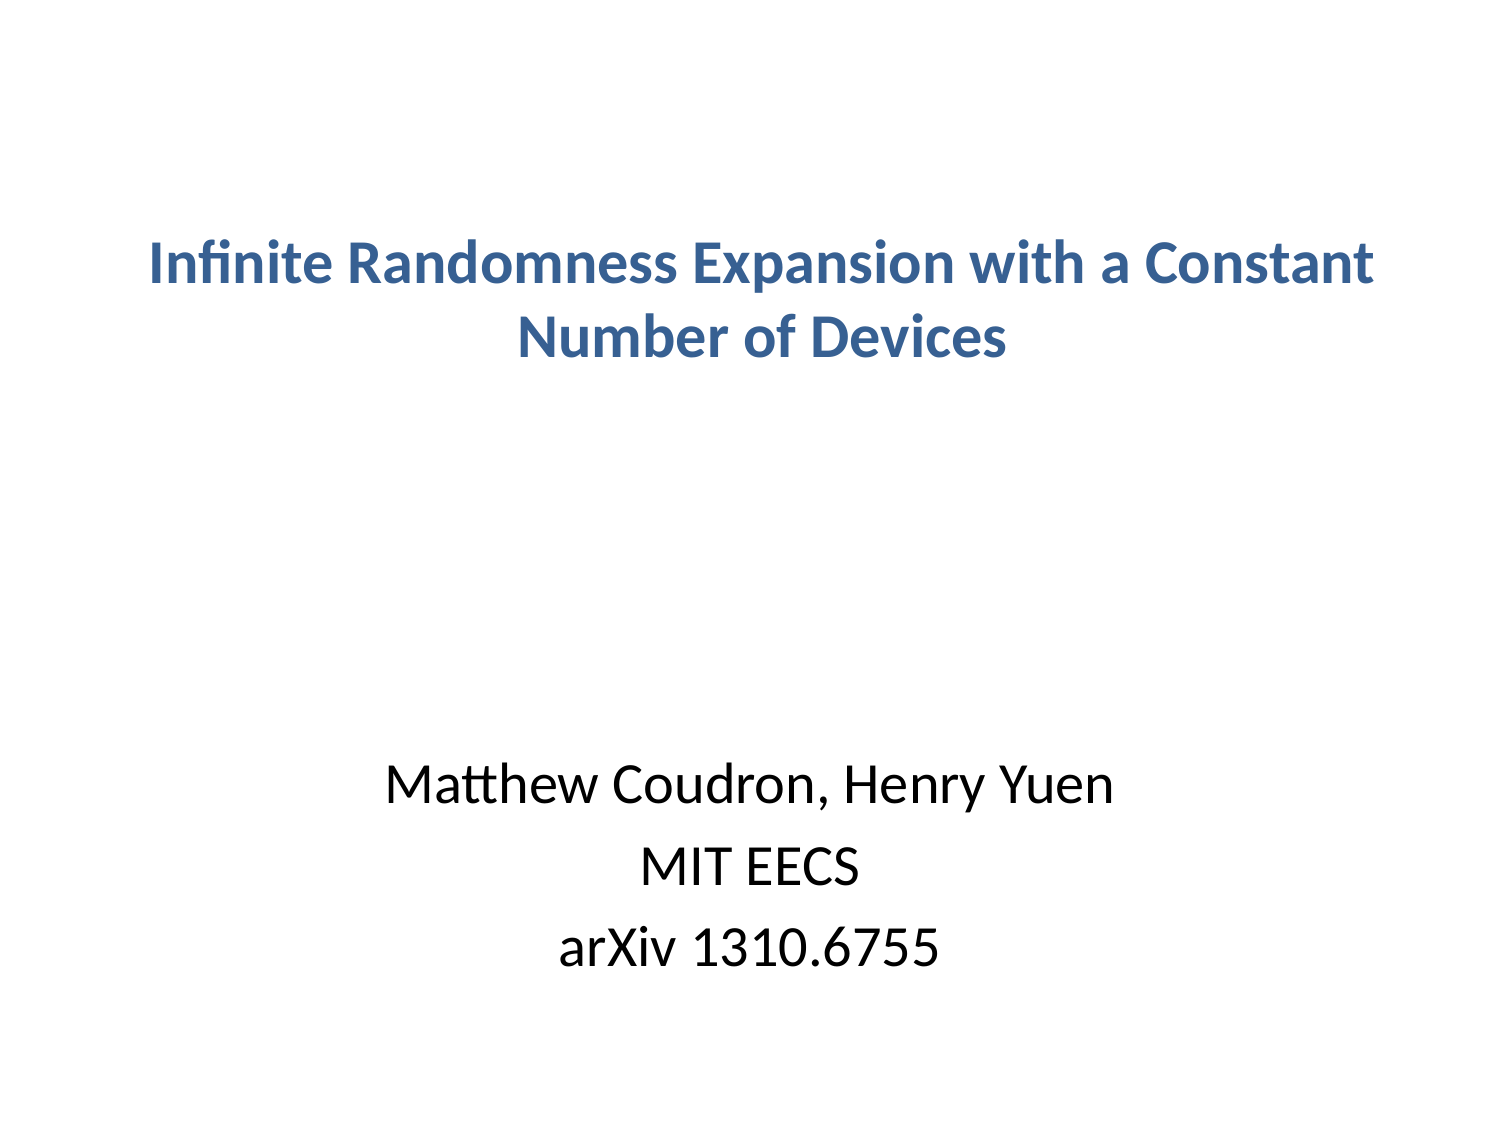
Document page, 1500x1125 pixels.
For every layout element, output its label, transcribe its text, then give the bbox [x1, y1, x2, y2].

subtitle Matthew Coudron, Henry Yuen MIT EECS arXiv 1310.6755 [225, 737, 1275, 1026]
title Infinite Randomness Expansion with a Constant Number of Devices [125, 212, 1400, 454]
